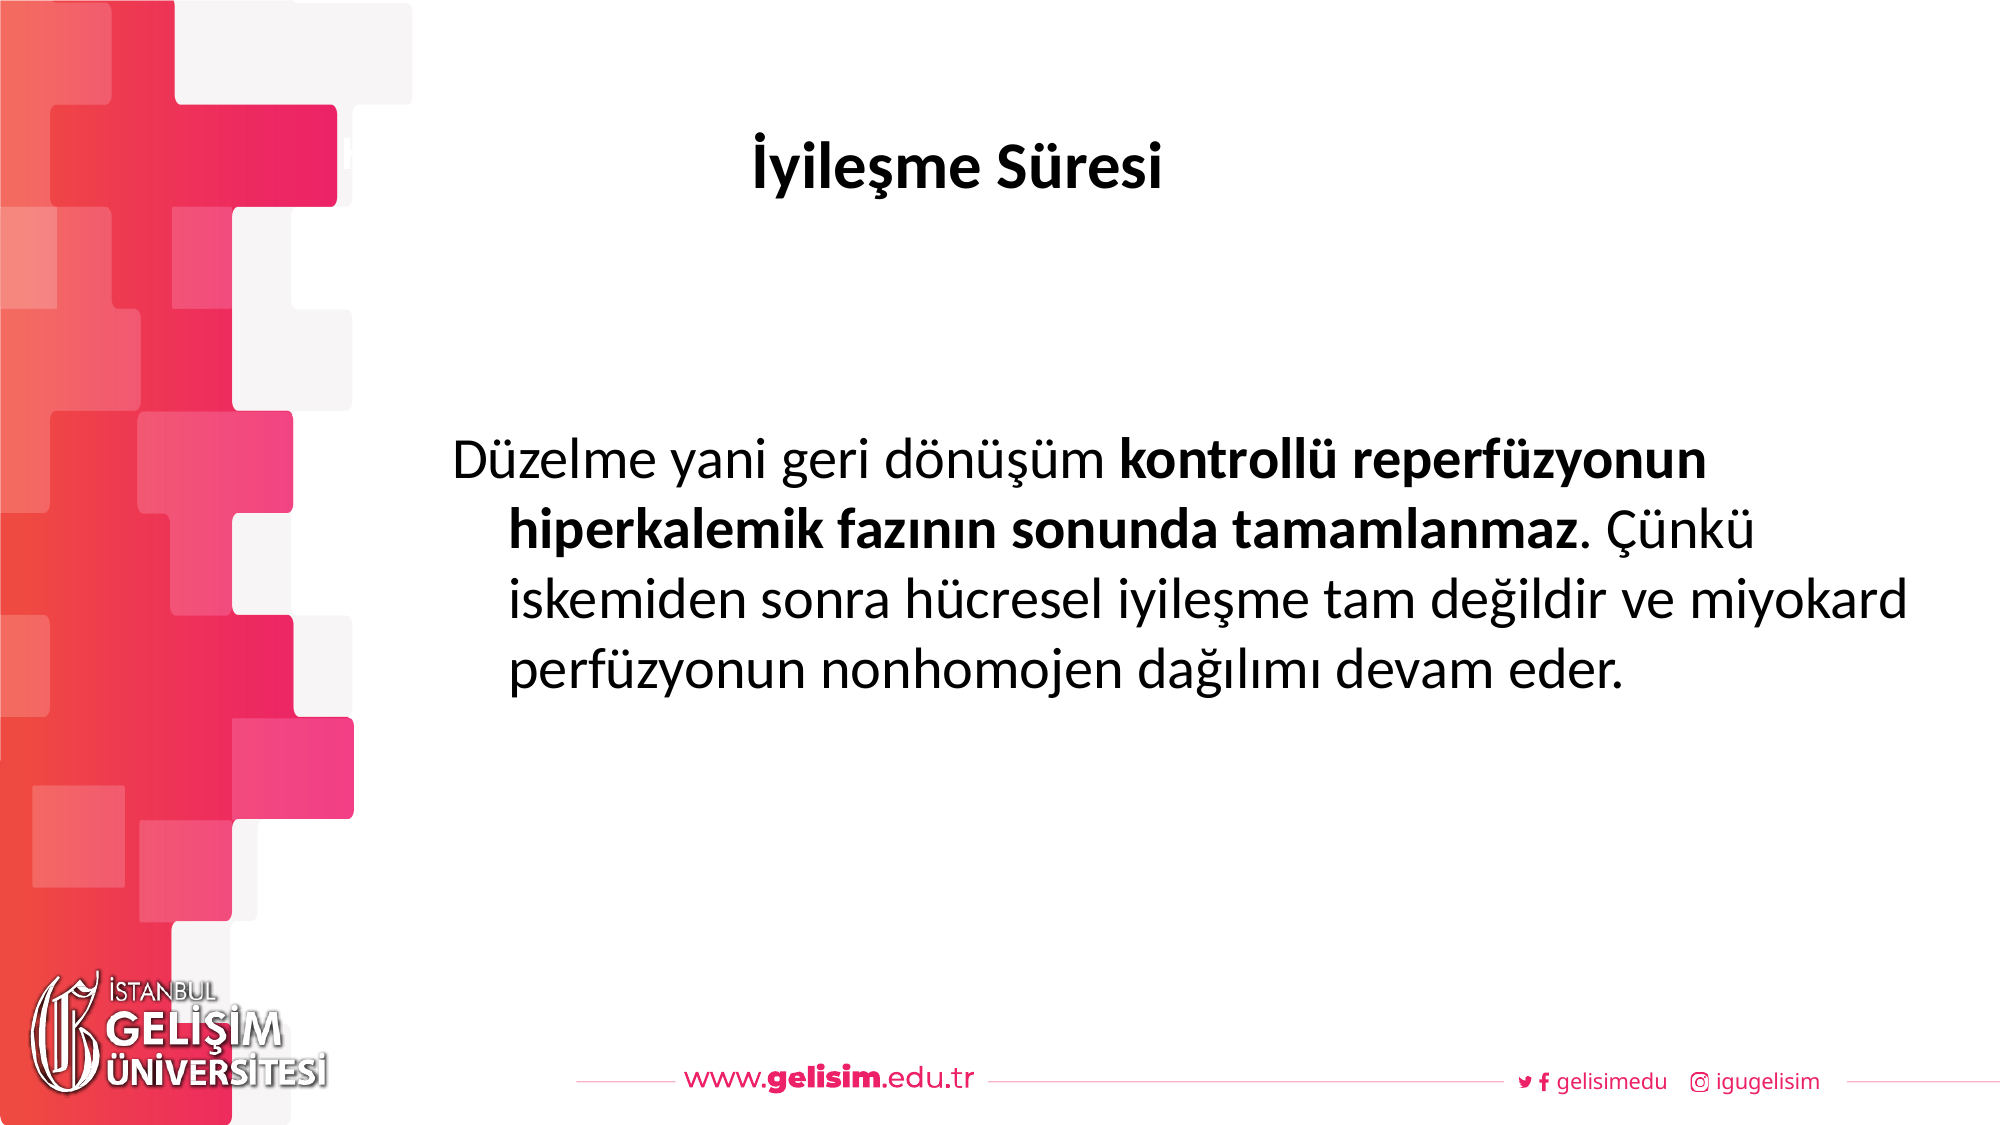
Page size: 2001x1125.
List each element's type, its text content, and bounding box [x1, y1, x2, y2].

text_box [1539, 1072, 1549, 1092]
footer gelisimedu [1554, 1063, 1683, 1125]
title İyileşme Süresi [192, 119, 1809, 310]
text_box Düzelme yani geri dönüşüm kontrollü reperfüzyonun hiperkalemik fazının sonunda tamamlanmaz. Çünkü iskemiden sonra hücresel iyileşme tam değildir ve miyokard perfüzyonun nonhomojen dağılımı devam eder. [437, 412, 2000, 708]
text_box [1690, 1072, 1709, 1092]
text_box [0, 0, 413, 1125]
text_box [27, 968, 975, 1098]
slide_number igugelisim [1714, 1063, 1835, 1125]
text_box [1518, 1076, 1532, 1088]
